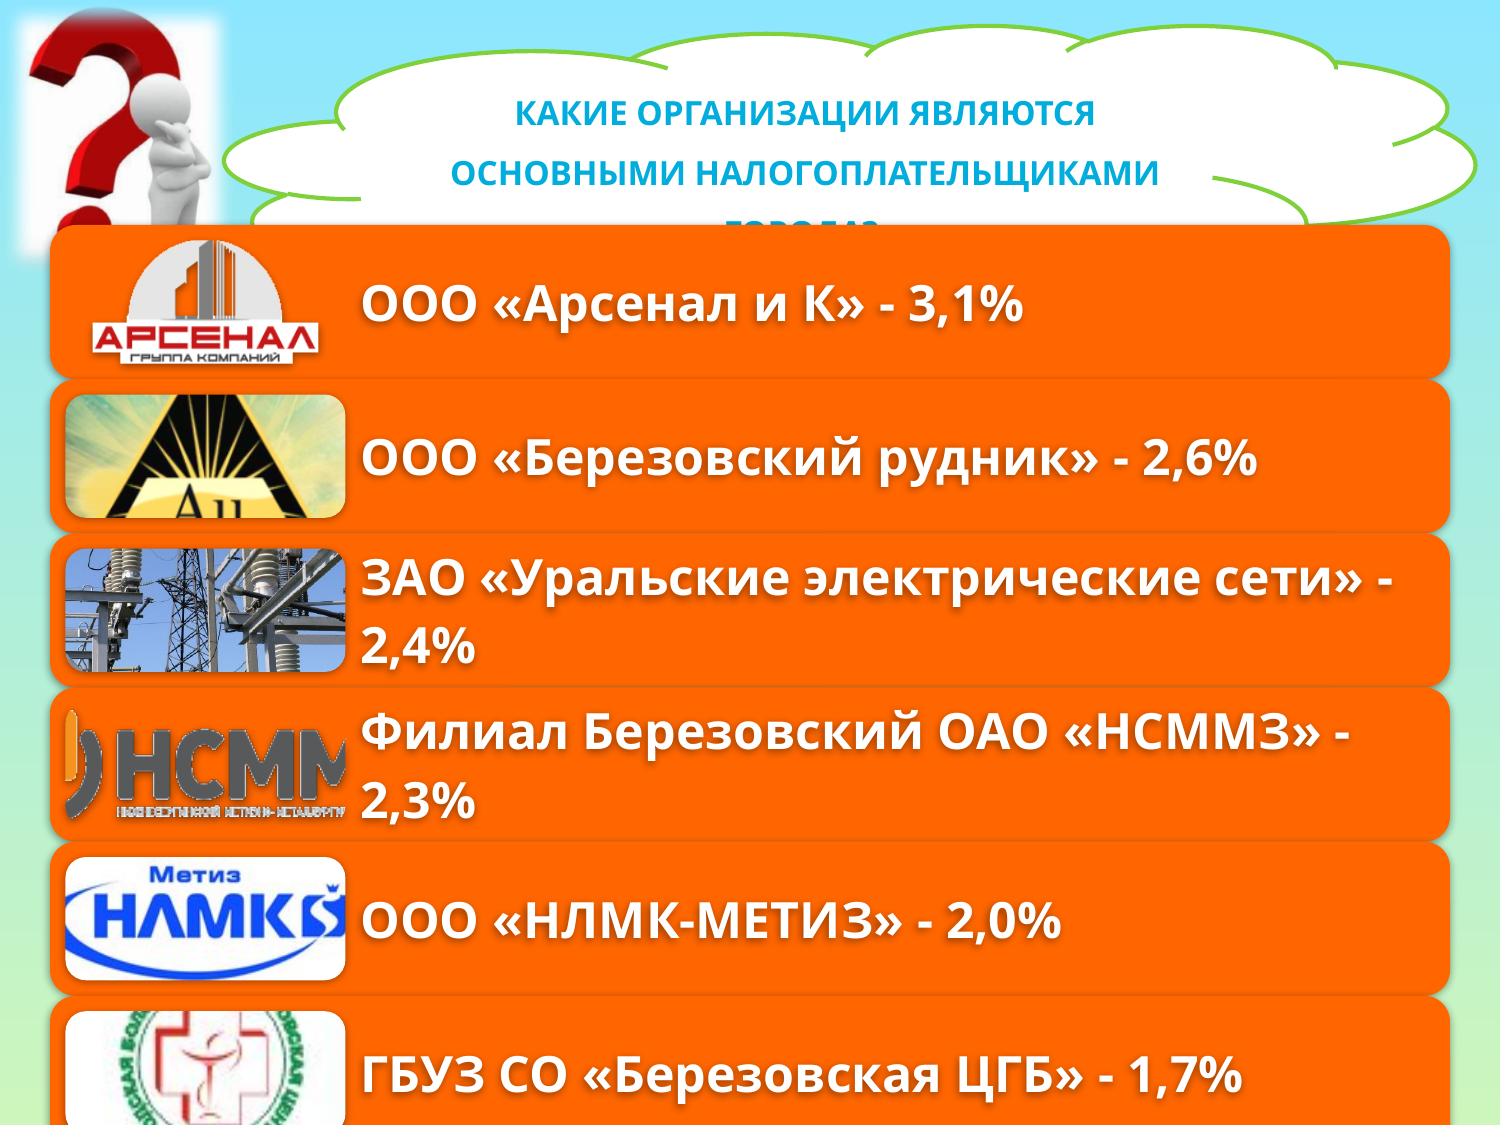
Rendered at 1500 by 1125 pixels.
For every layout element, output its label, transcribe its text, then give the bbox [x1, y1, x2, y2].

picture [0, 0, 238, 280]
text_box Какие организации являются основными налогоплательщиками ГОРОДА? [244, 23, 1478, 220]
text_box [49, 224, 1451, 1125]
